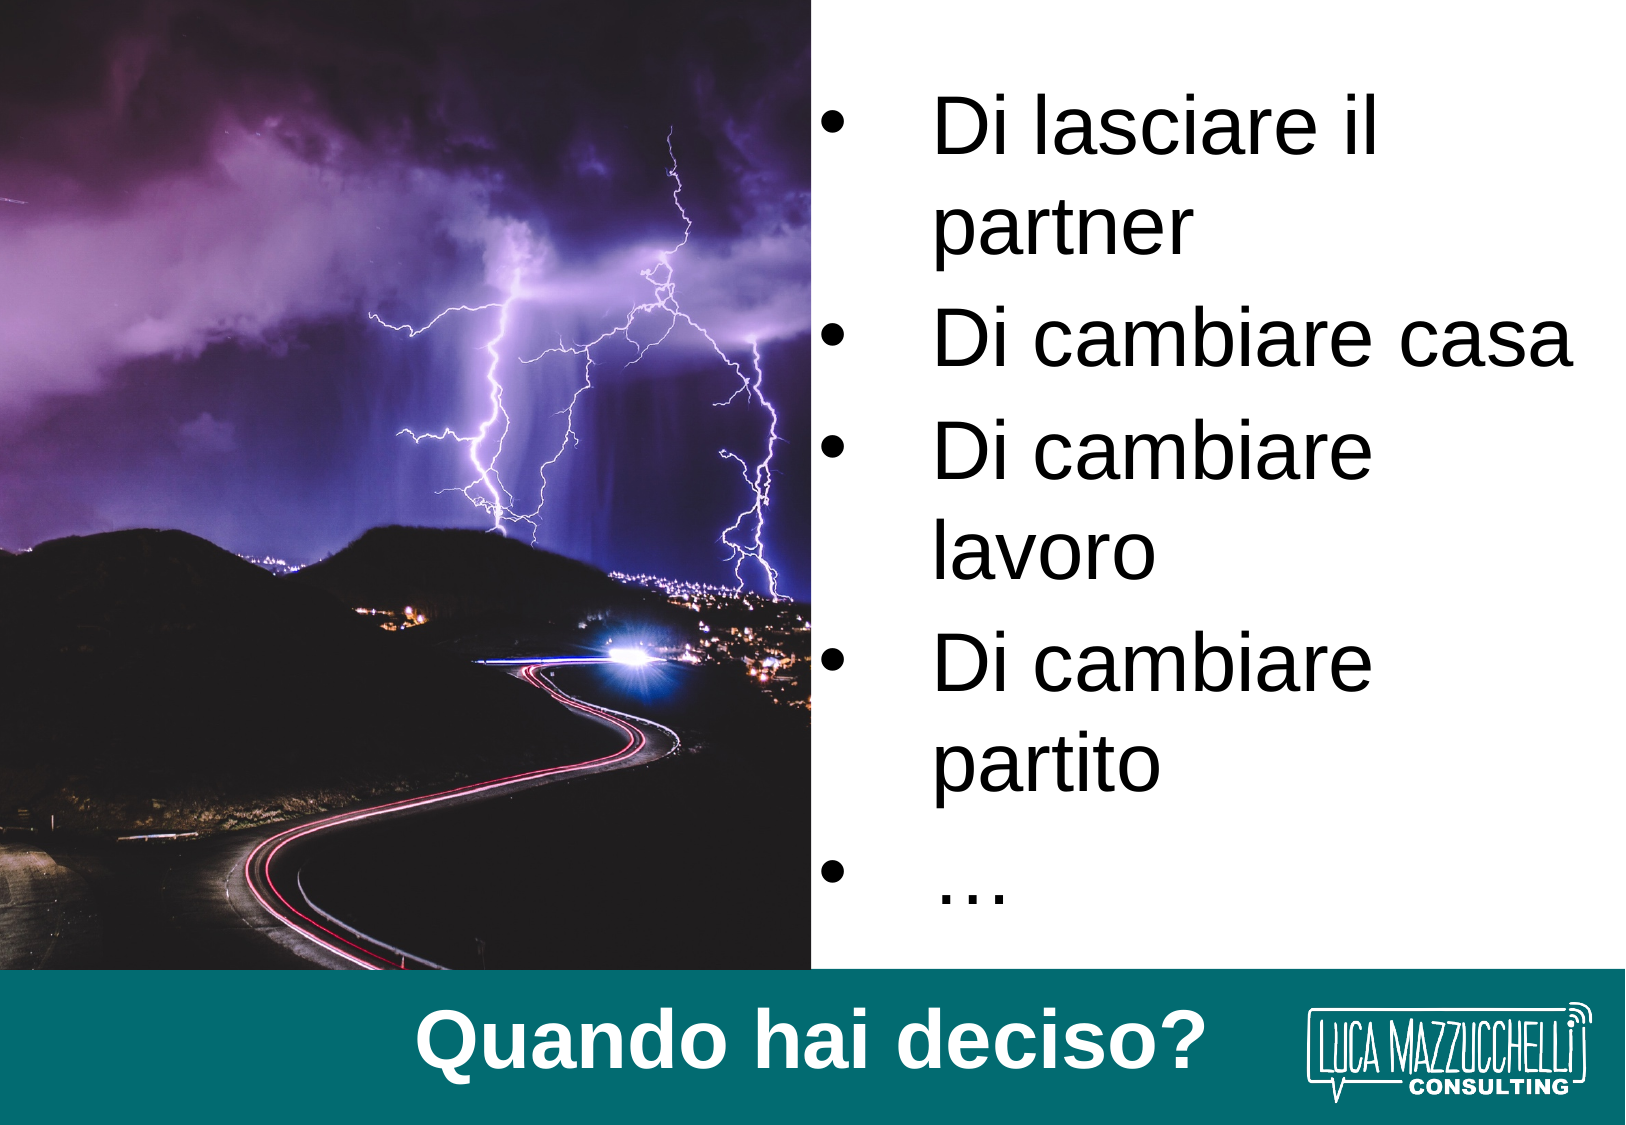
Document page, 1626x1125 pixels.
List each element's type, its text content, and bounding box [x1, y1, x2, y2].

picture [0, 0, 812, 970]
text_box Quando hai deciso? [0, 997, 1625, 1093]
text_box Di lasciare il partner Di cambiare casa Di cambiare lavoro Di cambiare partito … [816, 63, 1625, 929]
